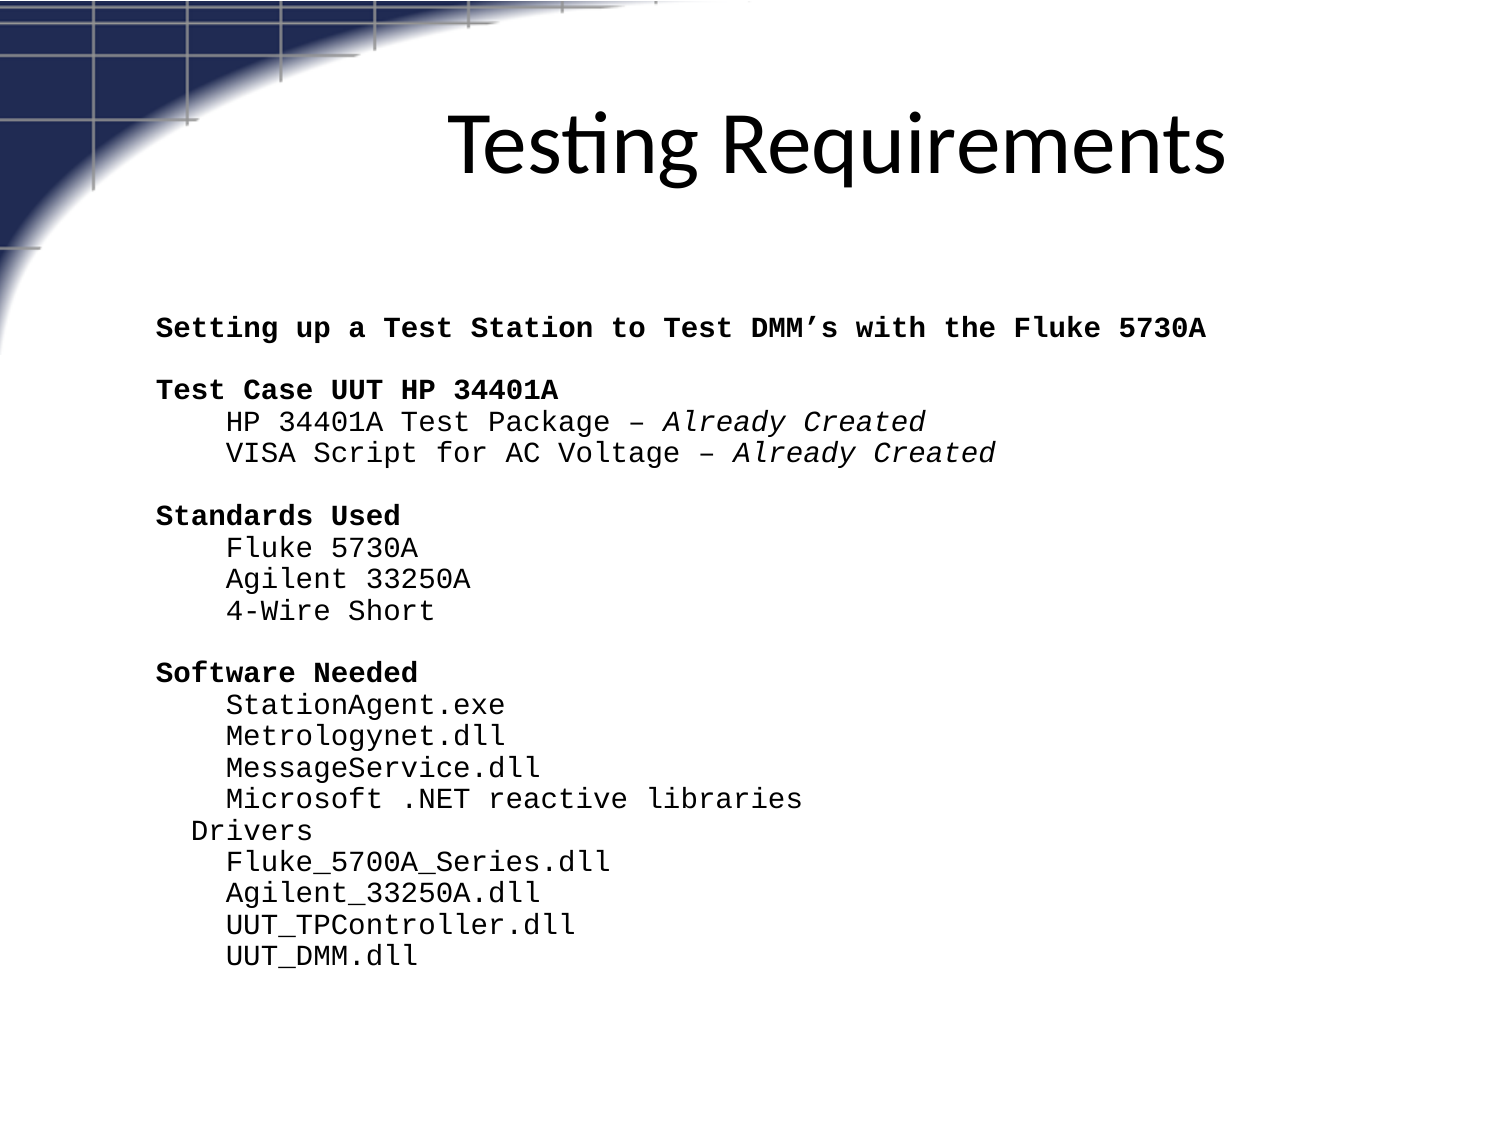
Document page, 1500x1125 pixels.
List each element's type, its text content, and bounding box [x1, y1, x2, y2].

picture [0, 1, 1500, 355]
text_box Setting up a Test Station to Test DMM’s with the Fluke 5730A Test Case UUT HP 34401A HP 34401A Test Package – Already Created VISA Script for AC Voltage – Already Created Standards Used Fluke 5730A Agilent 33250A 4-Wire Short Software Needed StationAgent.exe Metrologynet.dll MessageService.dll Microsoft .NET reactive libraries Drivers Fluke_5700A_Series.dll Agilent_33250A.dll UUT_TPController.dll UUT_DMM.dll [140, 364, 1277, 1050]
